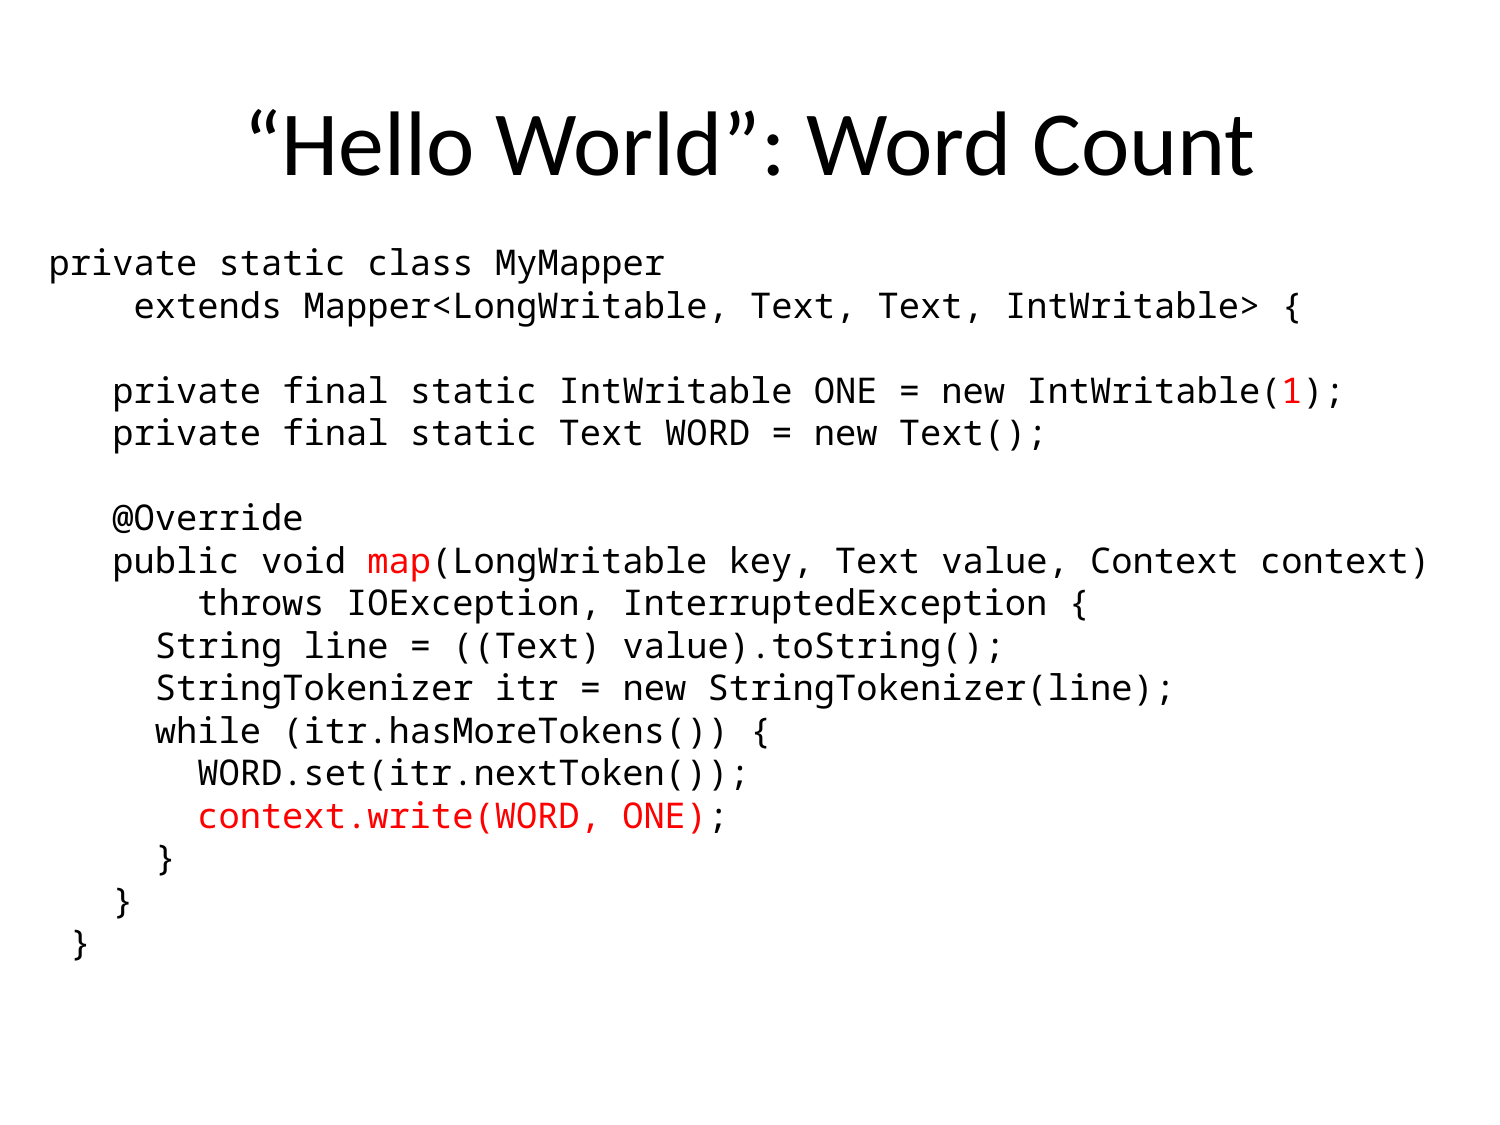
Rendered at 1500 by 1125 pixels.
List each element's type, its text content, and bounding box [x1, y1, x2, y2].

title “Hello World”: Word Count [75, 45, 1425, 232]
text_box private static class MyMapper extends Mapper<LongWritable, Text, Text, IntWritable> { private final static IntWritable ONE = new IntWritable(1); private final static Text WORD = new Text(); @Override public void map(LongWritable key, Text value, Context context) throws IOException, InterruptedException { String line = ((Text) value).toString(); StringTokenizer itr = new StringTokenizer(line); while (itr.hasMoreTokens()) { WORD.set(itr.nextToken()); context.write(WORD, ONE); } } } [12, 232, 1459, 971]
